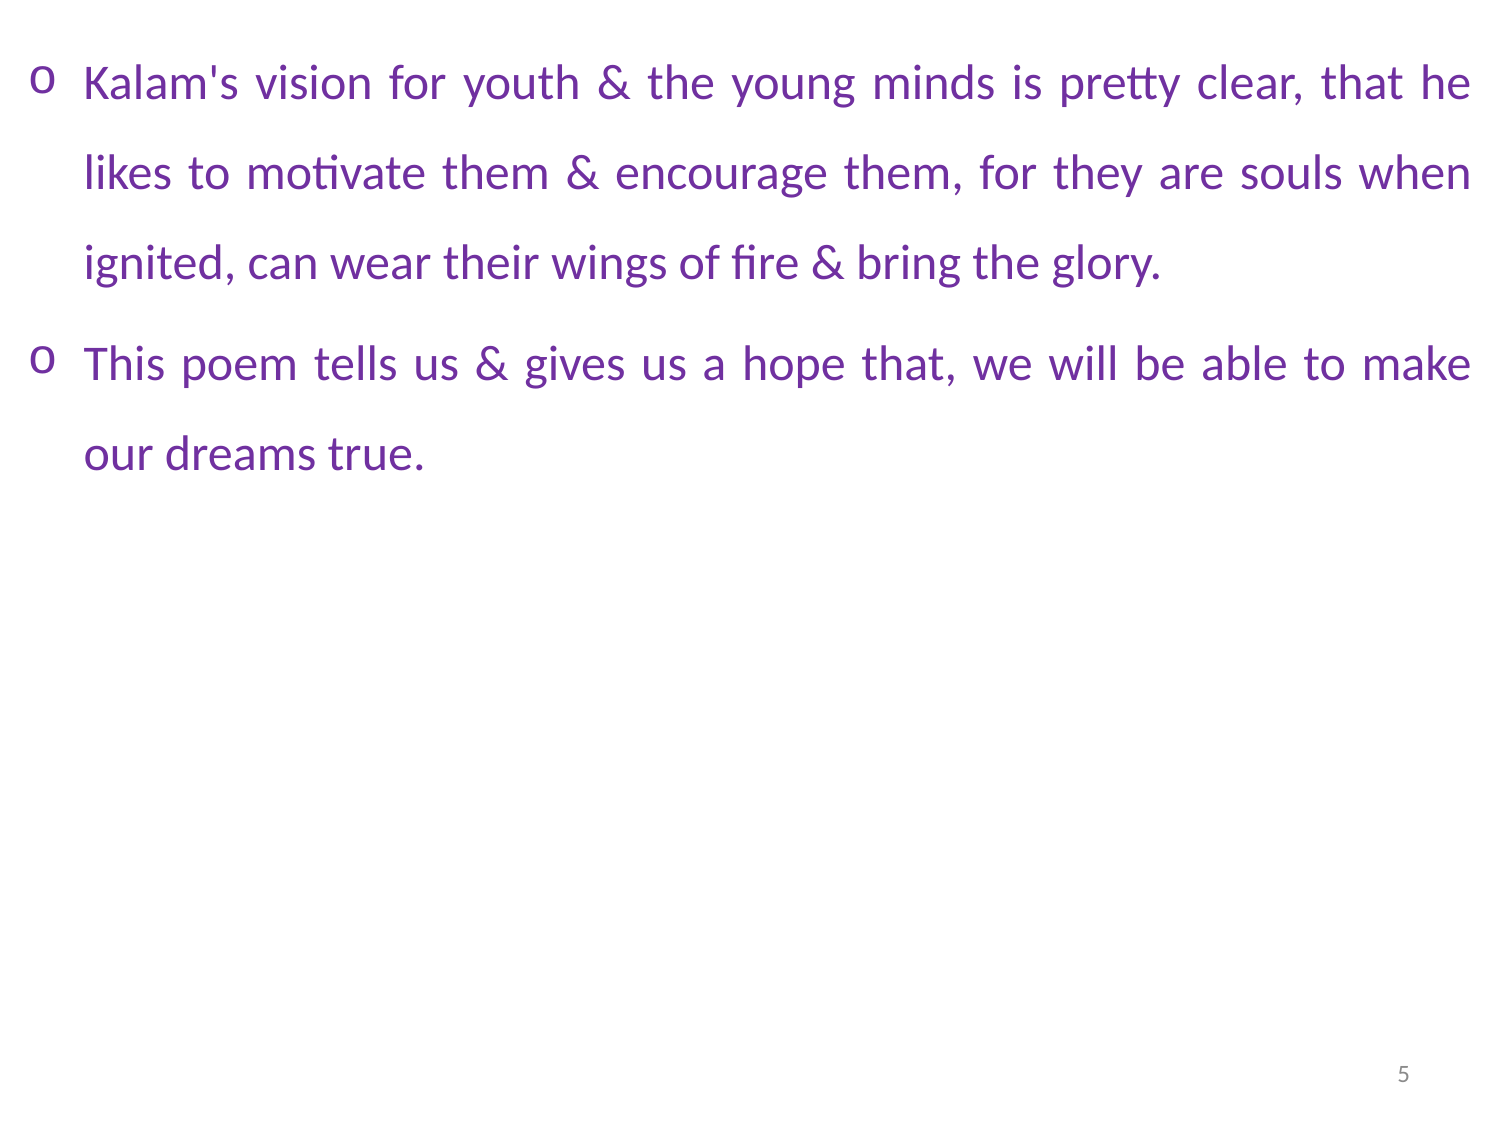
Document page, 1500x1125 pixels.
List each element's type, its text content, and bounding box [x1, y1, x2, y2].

subtitle Kalam's vision for youth & the young minds is pretty clear, that he likes to motivate them & encourage them, for they are souls when ignited, can wear their wings of fire & bring the glory. This poem tells us & gives us a hope that, we will be able to make our dreams true. [12, 12, 1488, 1113]
slide_number 5 [1074, 1042, 1425, 1103]
